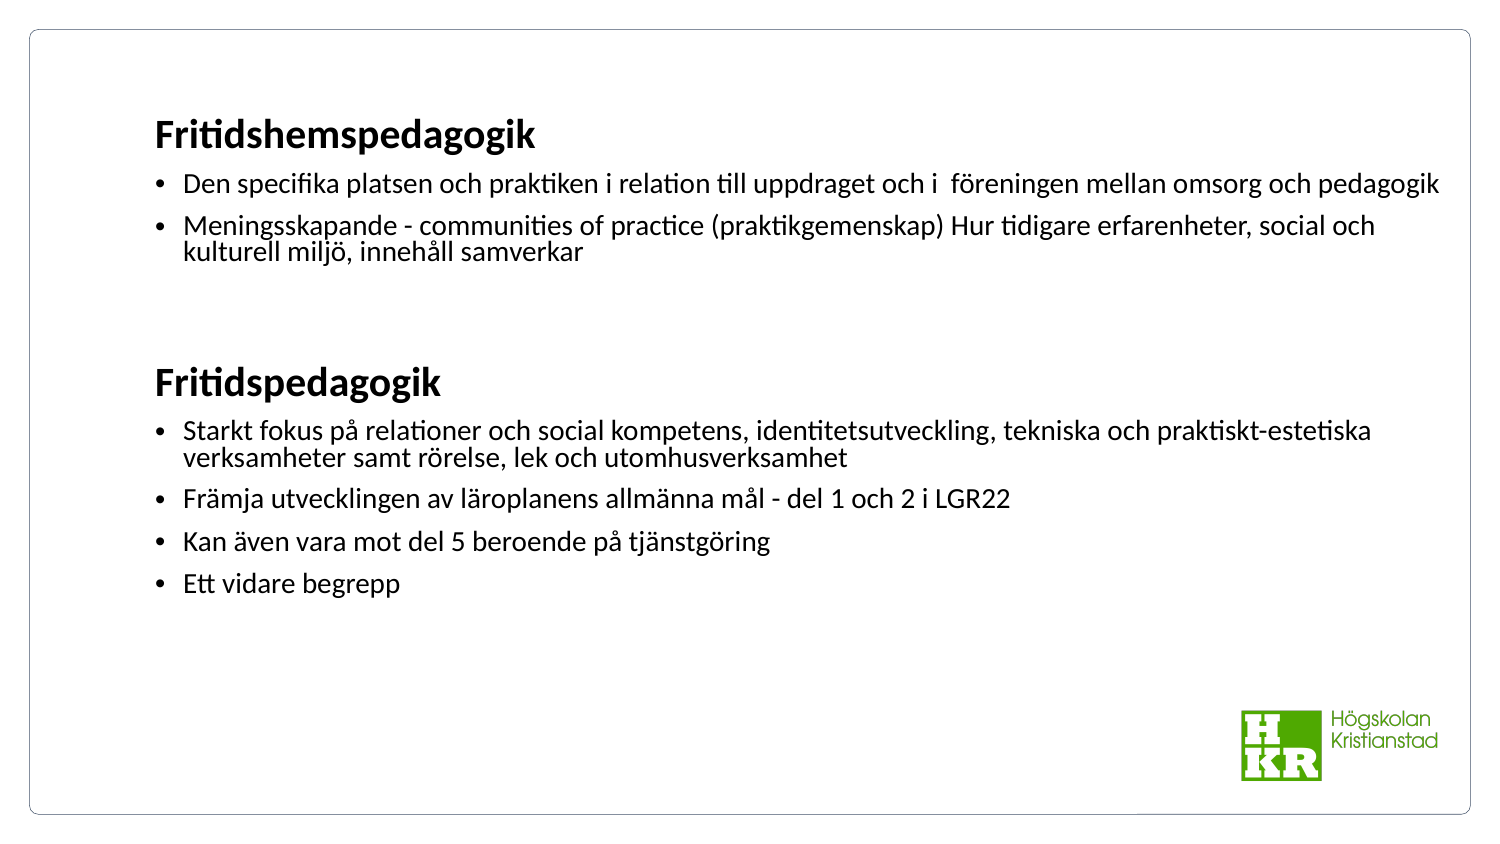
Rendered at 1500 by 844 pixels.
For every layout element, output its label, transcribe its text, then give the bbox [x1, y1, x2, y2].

list Fritidshemspedagogik Den specifika platsen och praktiken i relation till uppdraget och i föreningen mellan omsorg och pedagogik Meningsskapande - communities of practice (praktikgemenskap) Hur tidigare erfarenheter, social och kulturell miljö, innehåll samverkar Fritidspedagogik Starkt fokus på relationer och social kompetens, identitetsutveckling, tekniska och praktiskt-estetiska verksamheter samt rörelse, lek och utomhusverksamhet Främja utvecklingen av läroplanens allmänna mål - del 1 och 2 i LGR22 Kan även vara mot del 5 beroende på tjänstgöring Ett vidare begrepp [140, 111, 1489, 669]
picture [1238, 707, 1440, 784]
